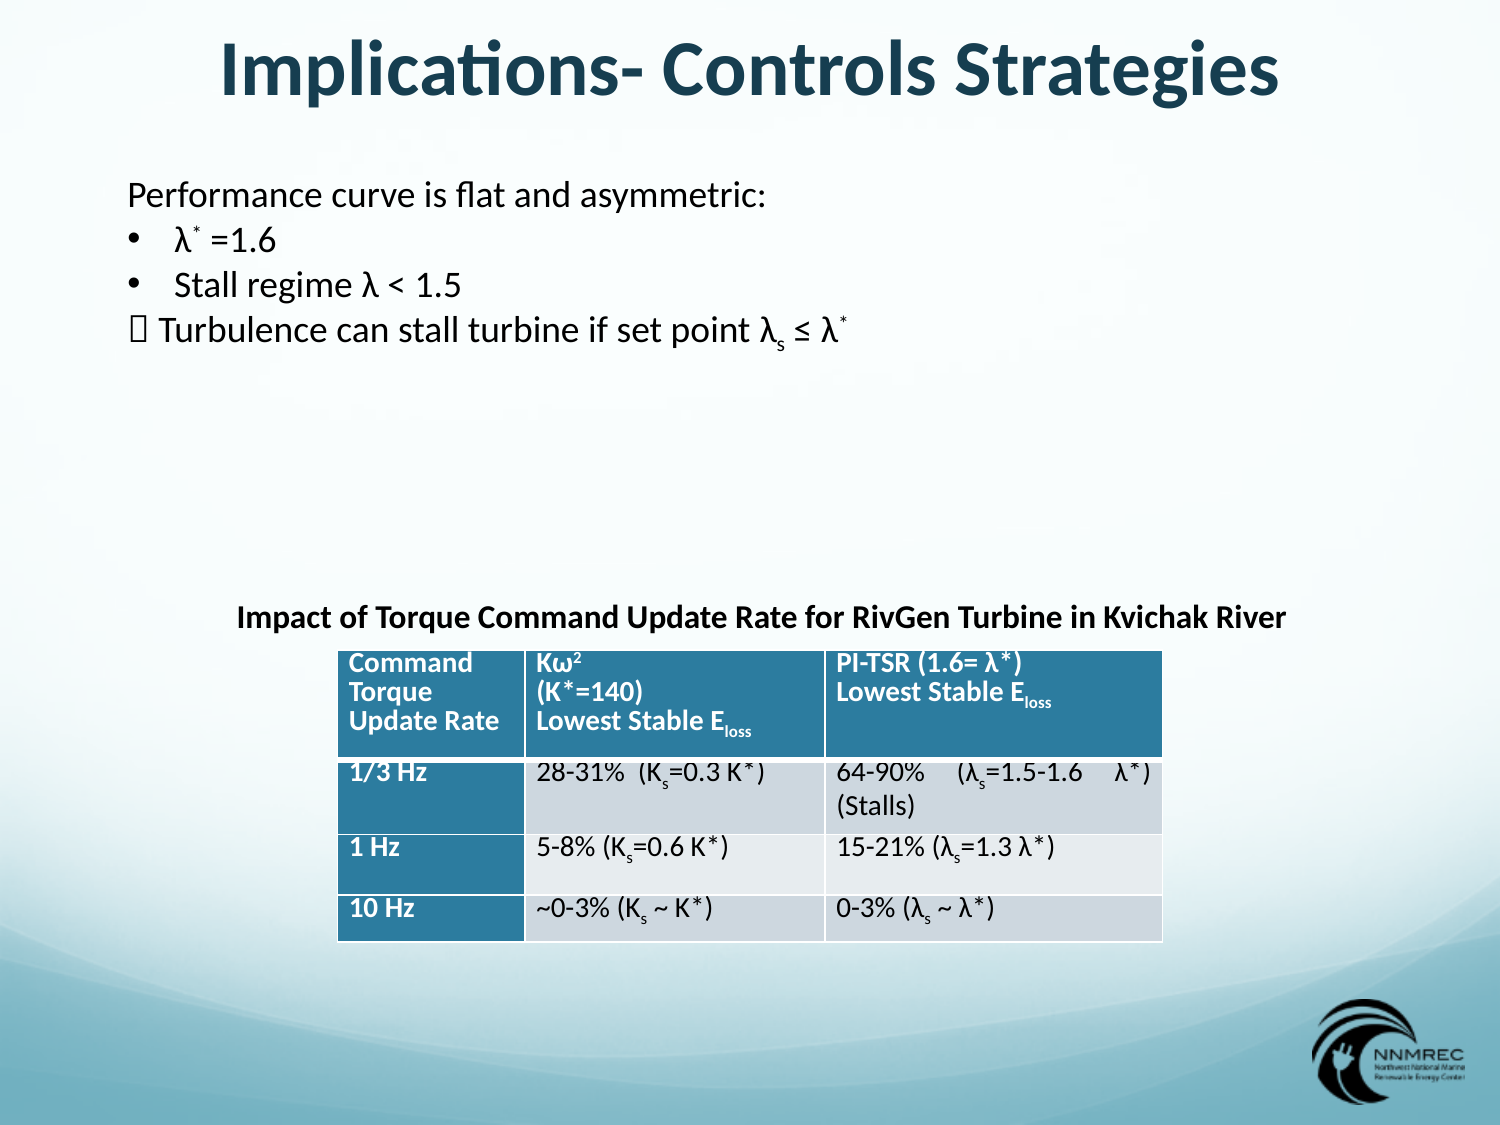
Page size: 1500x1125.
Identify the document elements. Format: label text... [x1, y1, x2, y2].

text_box Performance curve is flat and asymmetric: λ* =1.6 Stall regime λ < 1.5  Turbulence can stall turbine if set point λs ≤ λ* Impact of Torque Command Update Rate for RivGen Turbine in Kvichak River [112, 162, 1413, 1125]
table_cell 15-21% (λs=1.3 λ*) [826, 835, 1162, 894]
table_cell 28-31% (Ks=0.3 K*) [526, 763, 824, 834]
picture [1413, 999, 1465, 1105]
table_cell 0-3% (λs ~ λ*) [826, 896, 1162, 941]
table_cell 64-90% (λs=1.5-1.6 λ*)(Stalls) [826, 763, 1162, 834]
table_header PI-TSR (1.6= λ*) Lowest Stable E­loss [826, 651, 1162, 757]
table_cell ~0-3% (Ks ~ K*) [526, 896, 824, 941]
table_cell 1 Hz [338, 835, 524, 894]
table_cell 5-8% (Ks=0.6 K*) [526, 835, 824, 894]
table_cell 1/3 Hz [338, 763, 524, 834]
text_box Implications- Controls Strategies [0, 16, 1500, 112]
table_cell 10 Hz [338, 896, 524, 941]
table_header Kω2 (K*=140) Lowest Stable Eloss [526, 651, 824, 757]
table_header Command Torque Update Rate [338, 651, 524, 757]
